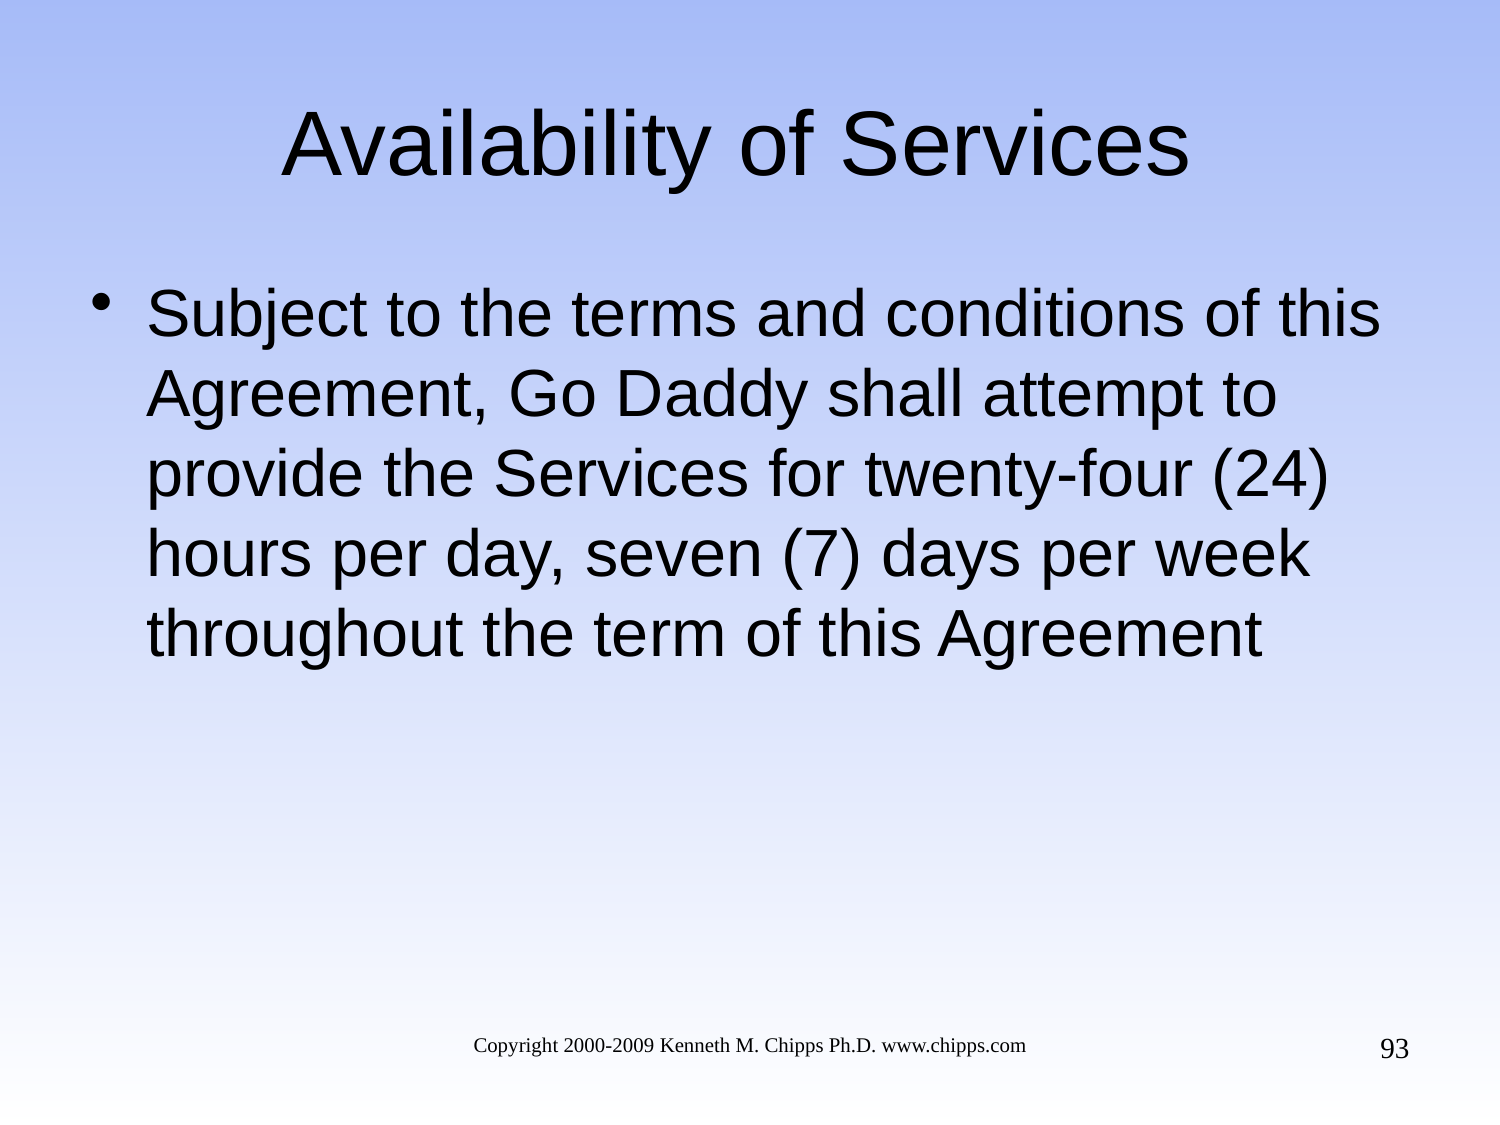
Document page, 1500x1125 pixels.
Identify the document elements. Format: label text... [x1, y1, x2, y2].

title Availability of Services [75, 45, 1425, 233]
footer Copyright 2000-2009 Kenneth M. Chipps Ph.D. www.chipps.com [449, 1024, 1051, 1103]
list Subject to the terms and conditions of this Agreement, Go Daddy shall attempt to provide the Services for twenty-four (24) hours per day, seven (7) days per week throughout the term of this Agreement [75, 262, 1425, 1005]
slide_number 93 [1074, 1021, 1426, 1101]
